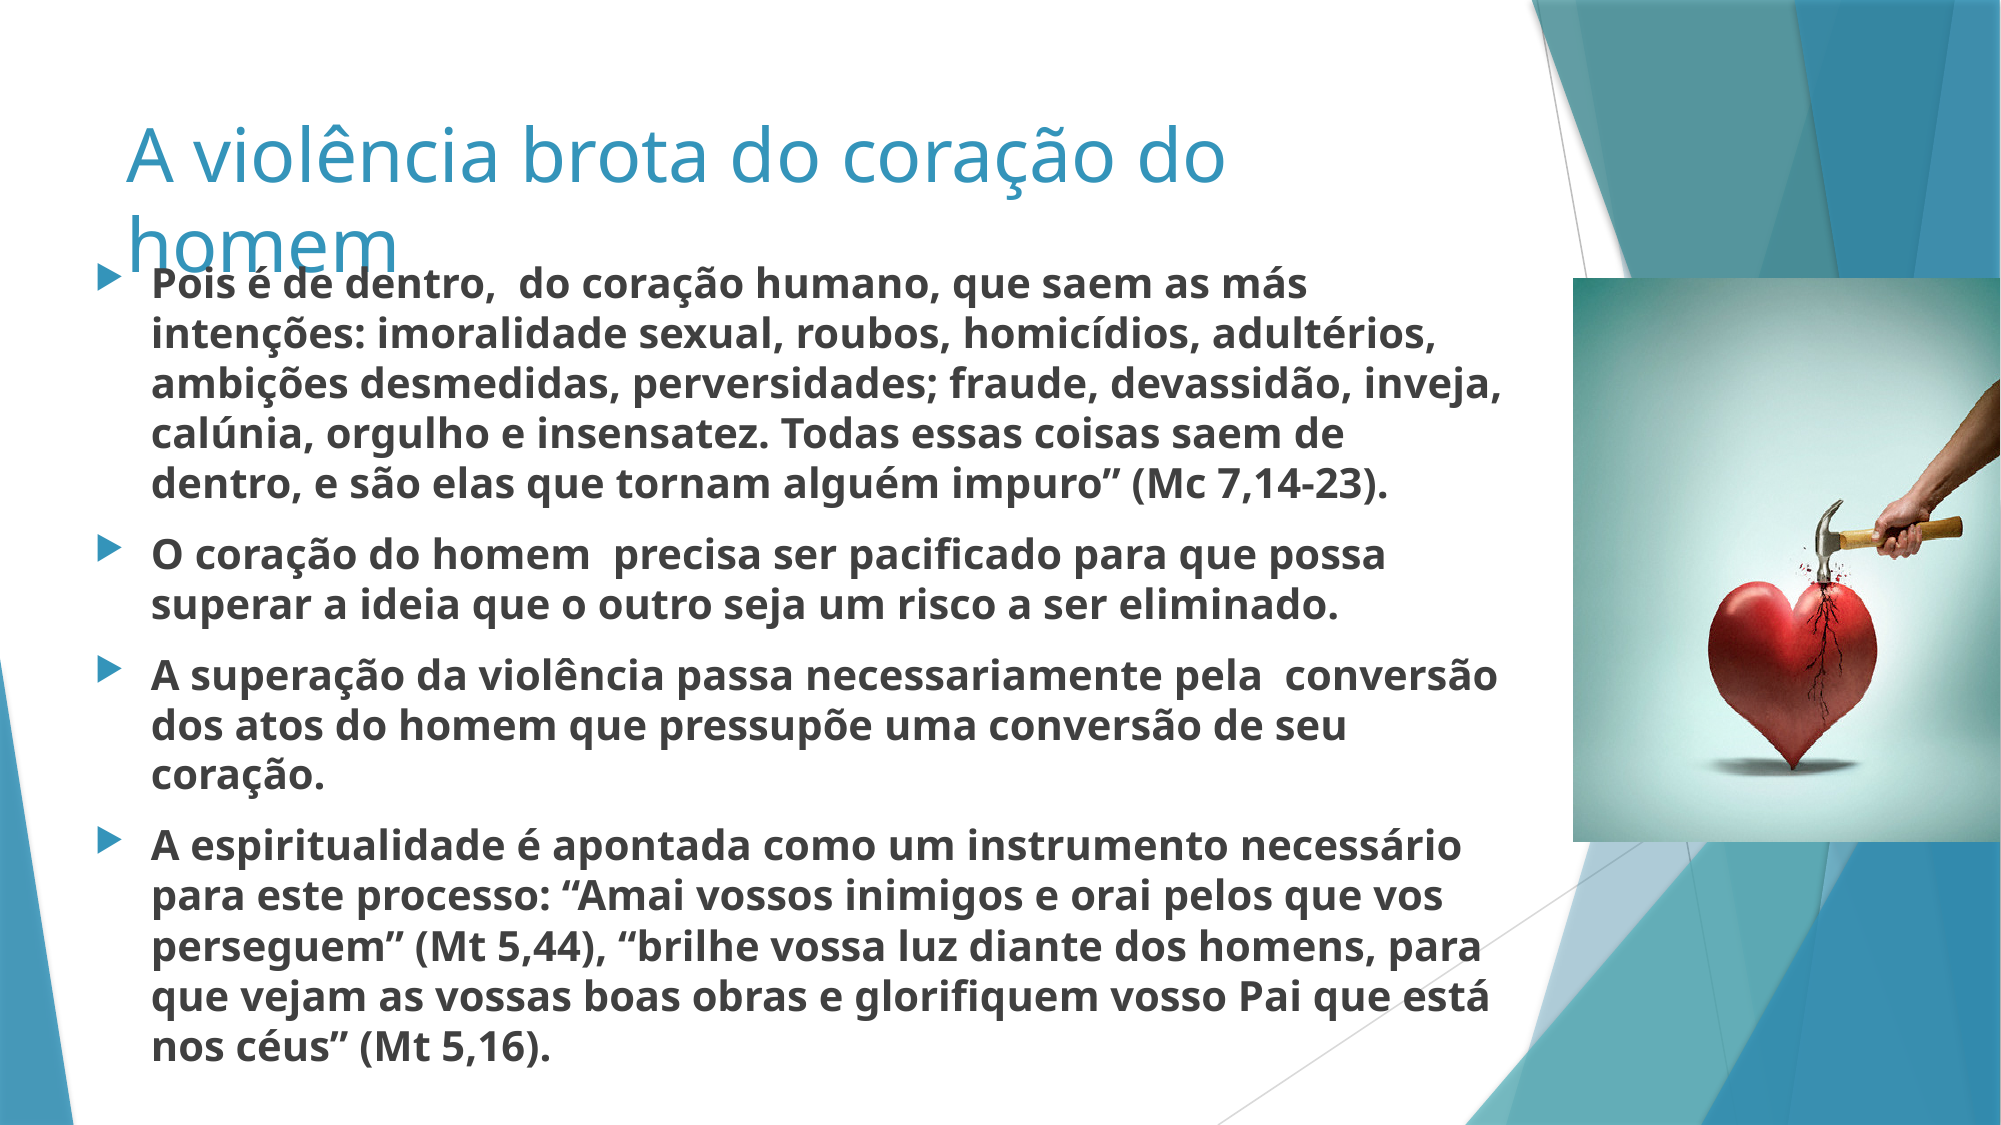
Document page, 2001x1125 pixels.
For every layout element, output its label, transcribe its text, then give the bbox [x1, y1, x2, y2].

list Pois é de dentro, do coração humano, que saem as más intenções: imoralidade sexual, roubos, homicídios, adultérios, ambições desmedidas, perversidades; fraude, devassidão, inveja, calúnia, orgulho e insensatez. Todas essas coisas saem de dentro, e são elas que tornam alguém impuro” (Mc 7,14-23). O coração do homem precisa ser pacificado para que possa superar a ideia que o outro seja um risco a ser eliminado. A superação da violência passa necessariamente pela conversão dos atos do homem que pressupõe uma conversão de seu coração. A espiritualidade é apontada como um instrumento necessário para este processo: “Amai vossos inimigos e orai pelos que vos perseguem” (Mt 5,44), “brilhe vossa luz diante dos homens, para que vejam as vossas boas obras e glorifiquem vosso Pai que está nos céus” (Mt 5,16). [79, 248, 1522, 1082]
title A violência brota do coração do homem [111, 99, 1522, 248]
picture [1572, 278, 2000, 842]
